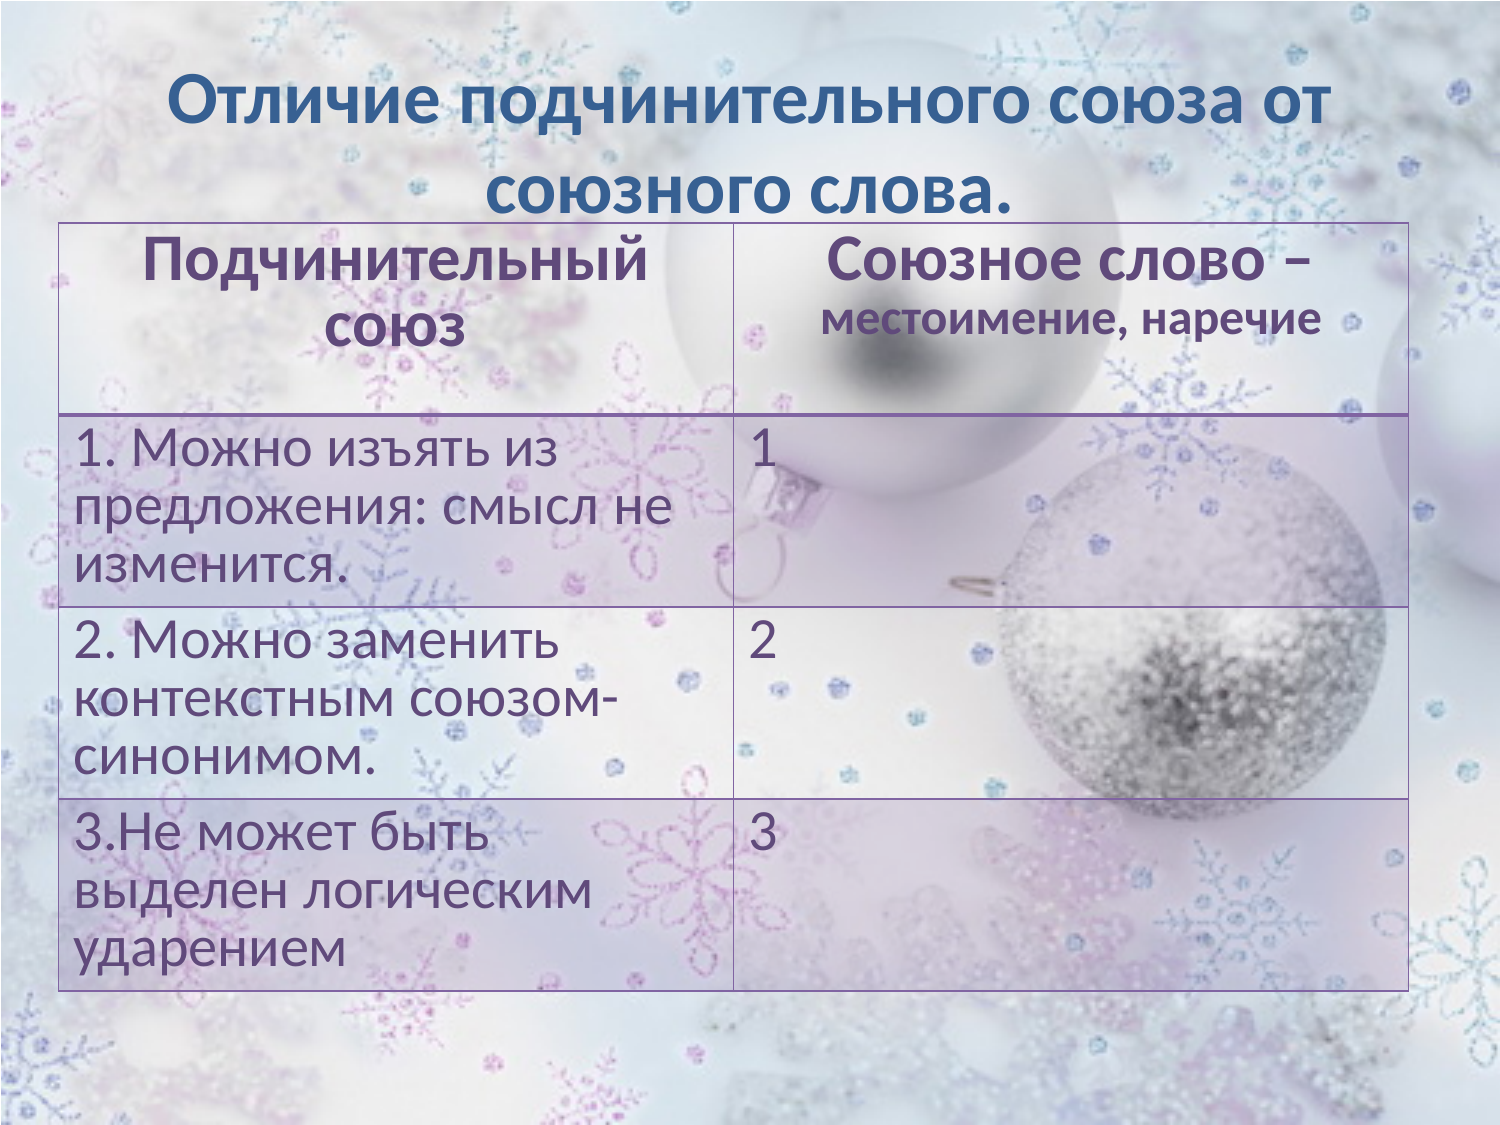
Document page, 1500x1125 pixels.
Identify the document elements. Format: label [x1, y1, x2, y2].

text_box [0, 0, 1500, 1125]
